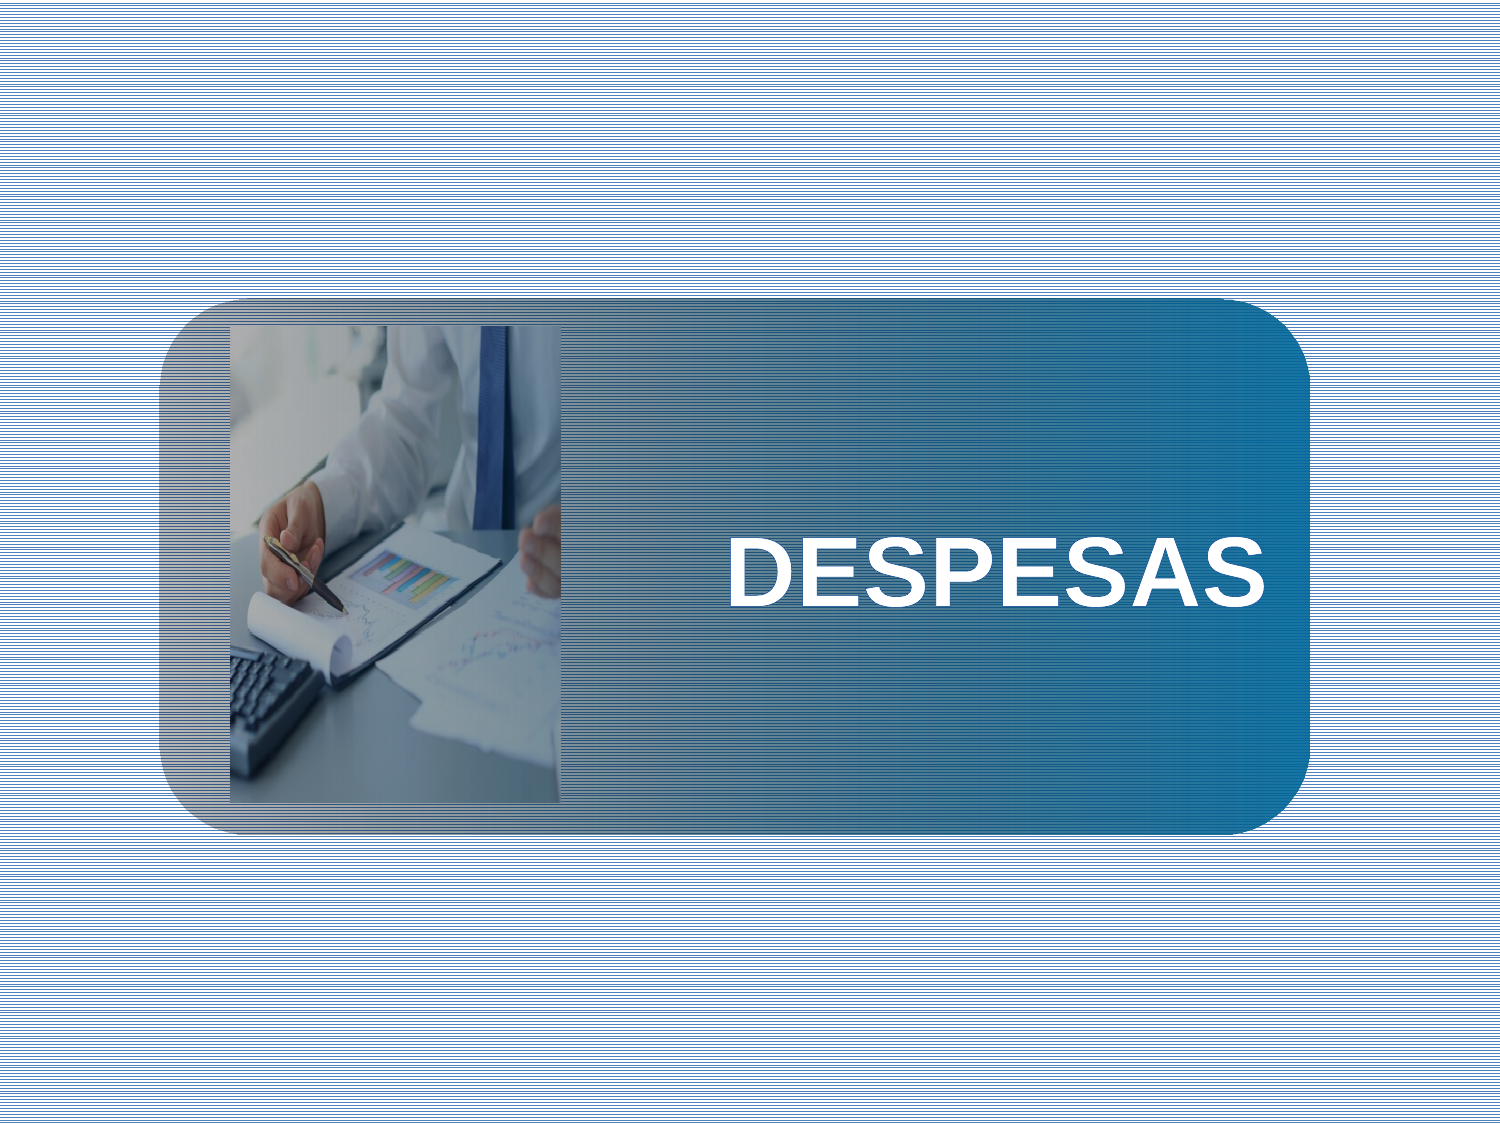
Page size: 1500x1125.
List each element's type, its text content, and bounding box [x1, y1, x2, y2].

text_box DESPESAS [159, 298, 1310, 835]
picture [229, 326, 562, 803]
